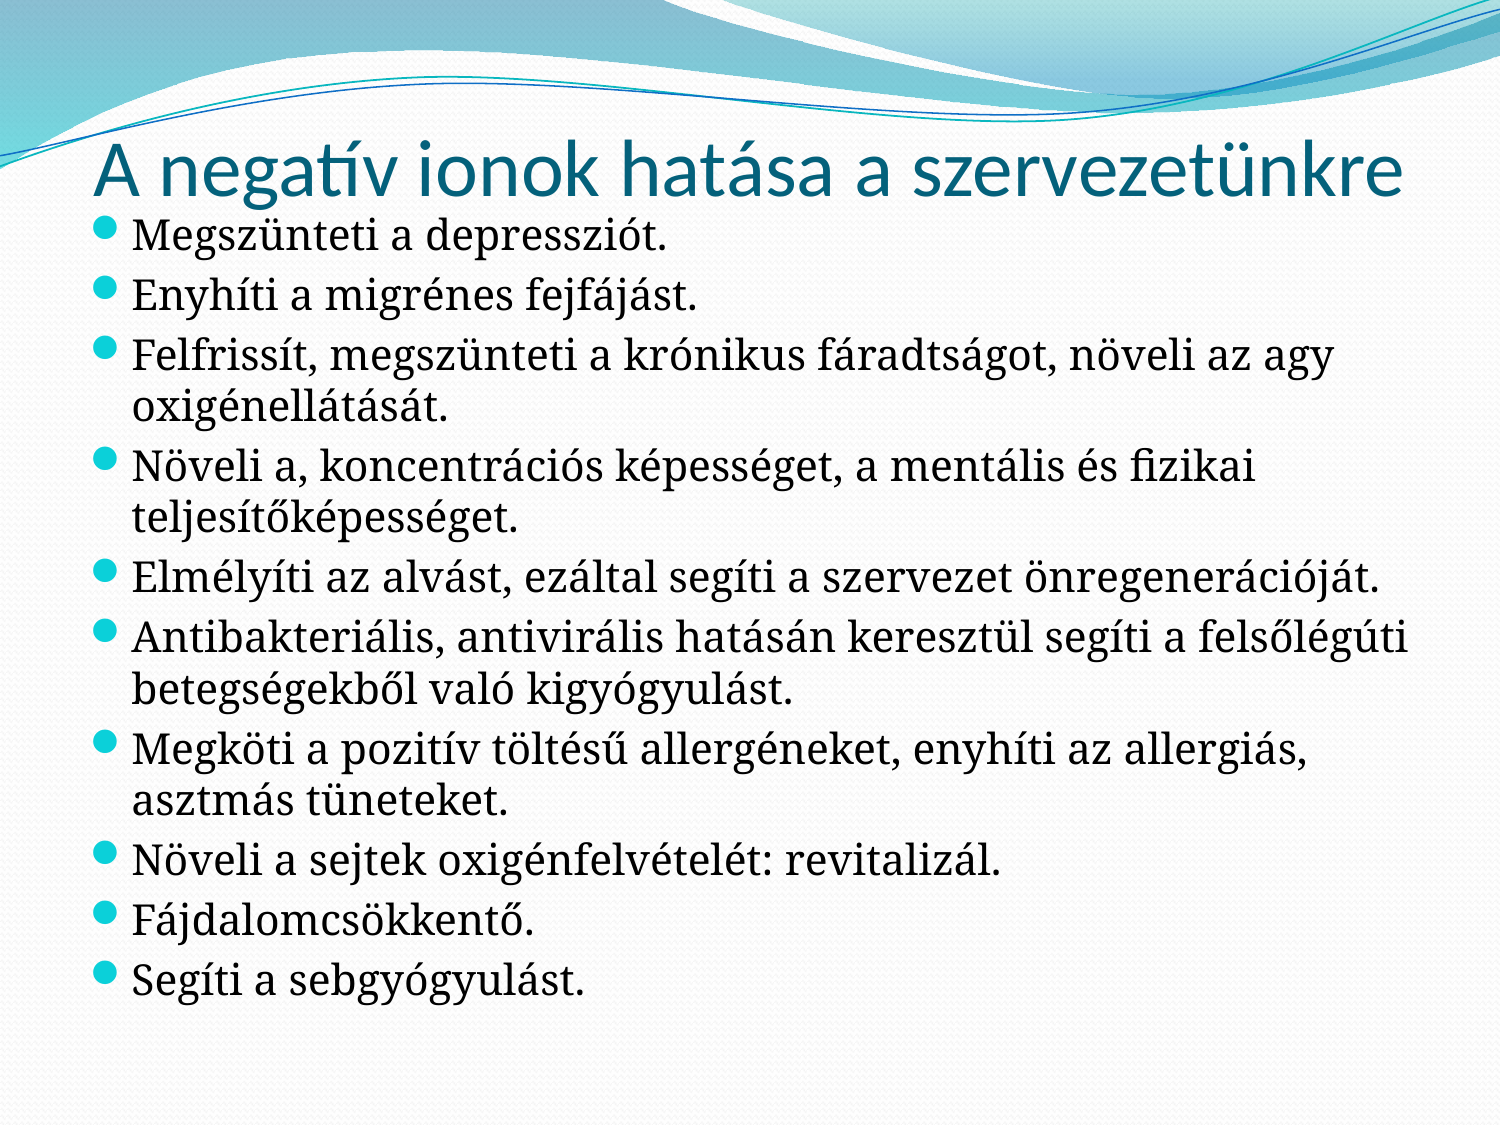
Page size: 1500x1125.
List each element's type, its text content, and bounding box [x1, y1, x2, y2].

list Megszünteti a depressziót. Enyhíti a migrénes fejfájást. Felfrissít, megszünteti a krónikus fáradtságot, növeli az agy oxigénellátását. Növeli a, koncentrációs képességet, a mentális és fizikai teljesítőképességet. Elmélyíti az alvást, ezáltal segíti a szervezet önregenerációját. Antibakteriális, antivirális hatásán keresztül segíti a felsőlégúti betegségekből való kigyógyulást. Megköti a pozitív töltésű allergéneket, enyhíti az allergiás, asztmás tüneteket. Növeli a sejtek oxigénfelvételét: revitalizál. Fájdalomcsökkentő. Segíti a sebgyógyulást. [75, 200, 1425, 1025]
title A negatív ionok hatása a szervezetünkre [75, 50, 1425, 200]
